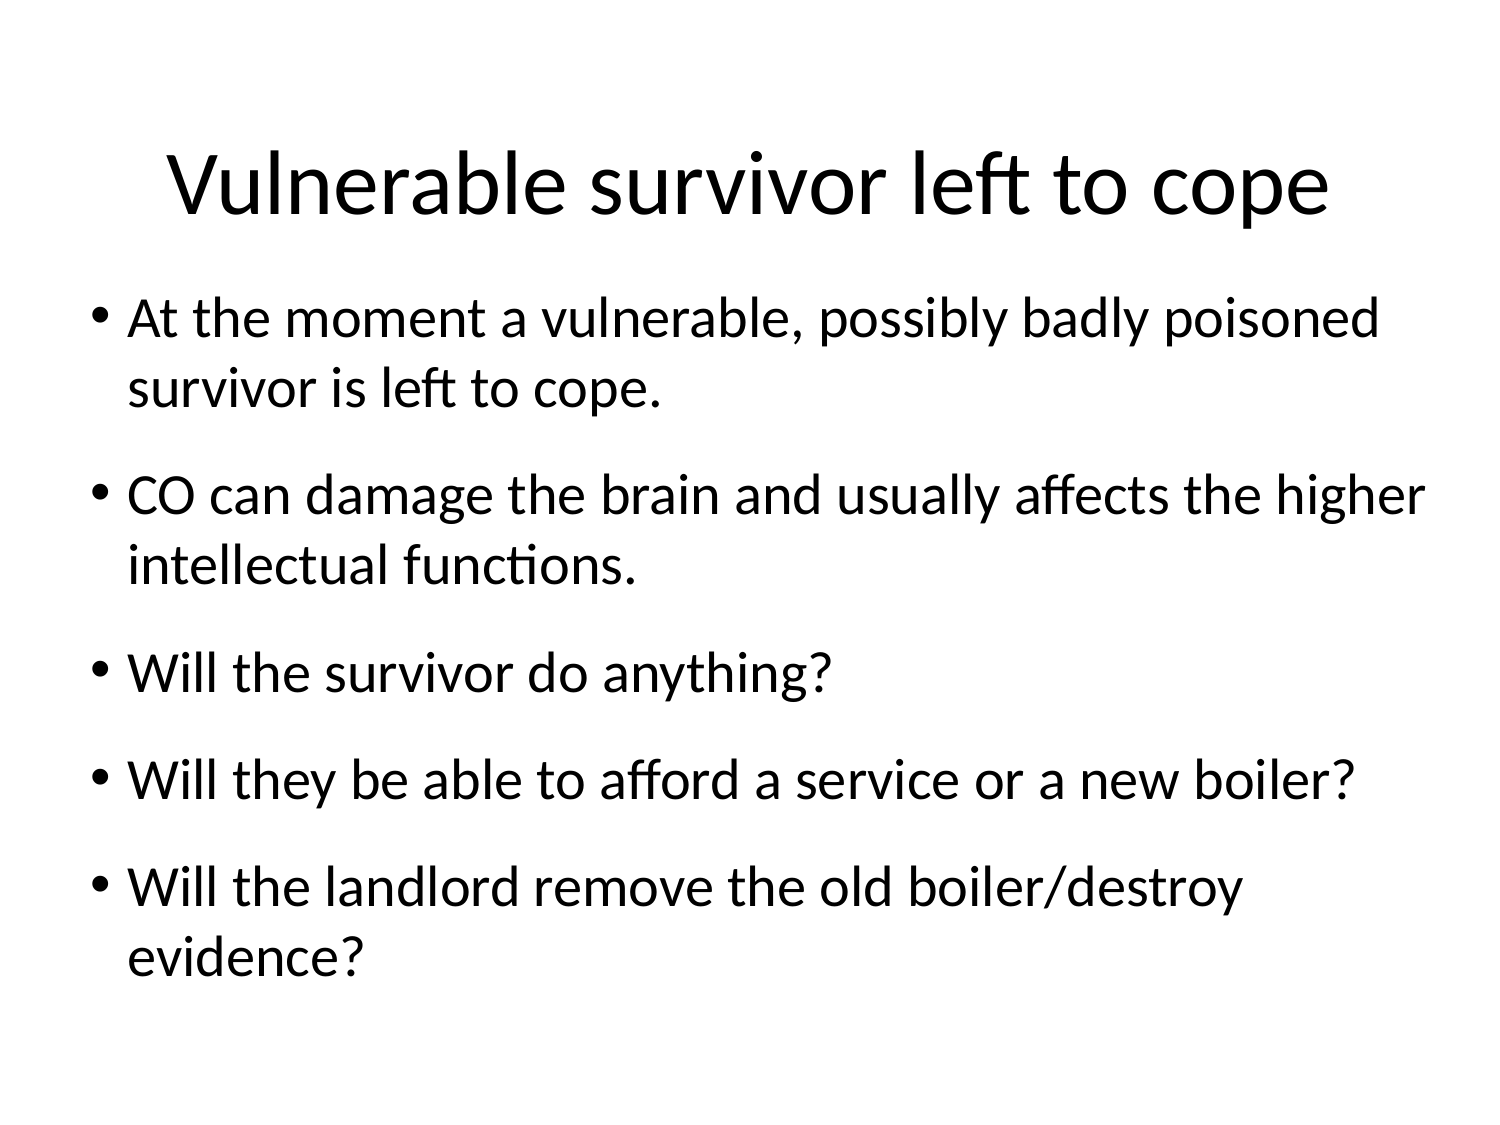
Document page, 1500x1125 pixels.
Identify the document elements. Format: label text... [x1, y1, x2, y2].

list At the moment a vulnerable, possibly badly poisoned survivor is left to cope. CO can damage the brain and usually affects the higher intellectual functions. Will the survivor do anything? Will they be able to afford a service or a new boiler? Will the landlord remove the old boiler/destroy evidence? [75, 271, 1446, 1069]
title Vulnerable survivor left to cope [103, 76, 1397, 271]
